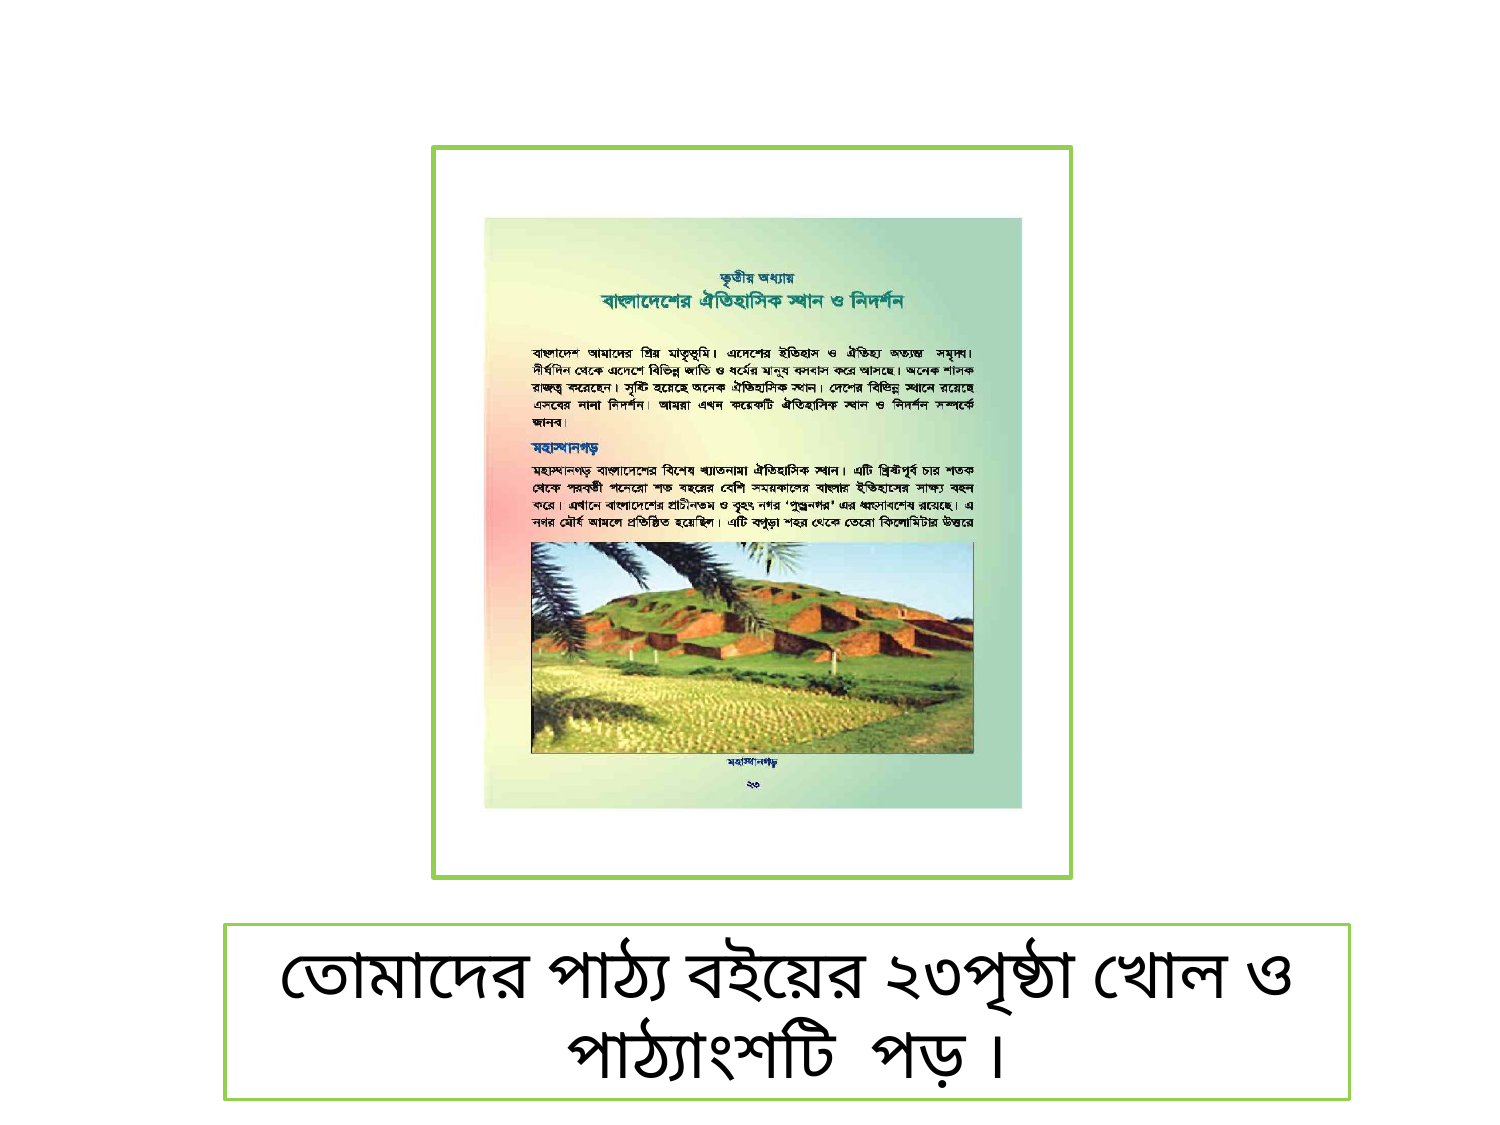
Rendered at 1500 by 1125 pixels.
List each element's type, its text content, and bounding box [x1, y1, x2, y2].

text_box তোমাদের পাঠ্য বইয়ের ২৩পৃষ্ঠা খোল ও পাঠ্যাংশটি পড় । [224, 924, 1350, 1100]
picture [435, 149, 1069, 876]
